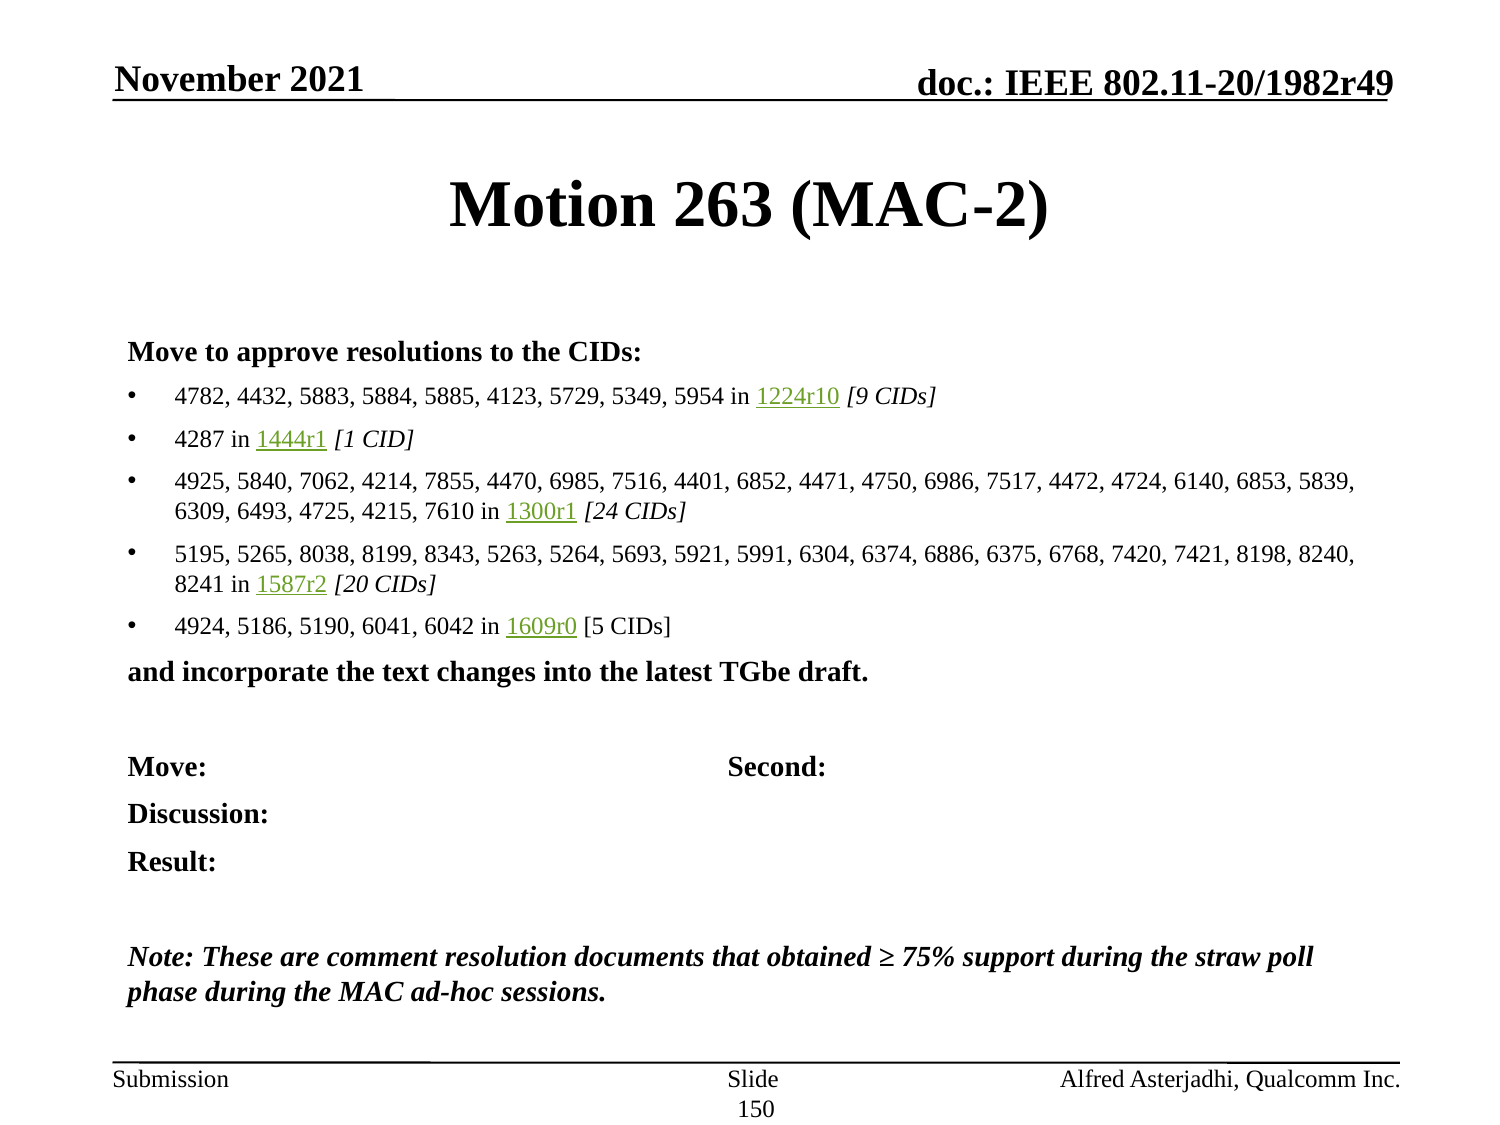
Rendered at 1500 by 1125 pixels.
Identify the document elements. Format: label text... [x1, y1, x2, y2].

slide_number Slide 150 [712, 1061, 800, 1123]
footer Alfred Asterjadhi, Qualcomm Inc. [878, 1061, 1402, 1093]
title Motion 263 (MAC-2) [112, 112, 1388, 288]
list Move to approve resolutions to the CIDs: 4782, 4432, 5883, 5884, 5885, 4123, 5729, 5349, 5954 in 1224r10 [9 CIDs] 4287 in 1444r1 [1 CID] 4925, 5840, 7062, 4214, 7855, 4470, 6985, 7516, 4401, 6852, 4471, 4750, 6986, 7517, 4472, 4724, 6140, 6853, 5839, 6309, 6493, 4725, 4215, 7610 in 1300r1 [24 CIDs] 5195, 5265, 8038, 8199, 8343, 5263, 5264, 5693, 5921, 5991, 6304, 6374, 6886, 6375, 6768, 7420, 7421, 8198, 8240, 8241 in 1587r2 [20 CIDs] 4924, 5186, 5190, 6041, 6042 in 1609r0 [5 CIDs] and incorporate the text changes into the latest TGbe draft. Move: Second: Discussion: Result: Note: These are comment resolution documents that obtained ≥ 75% support during the straw poll phase during the MAC ad-hoc sessions. [112, 324, 1388, 1063]
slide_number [114, 54, 423, 100]
